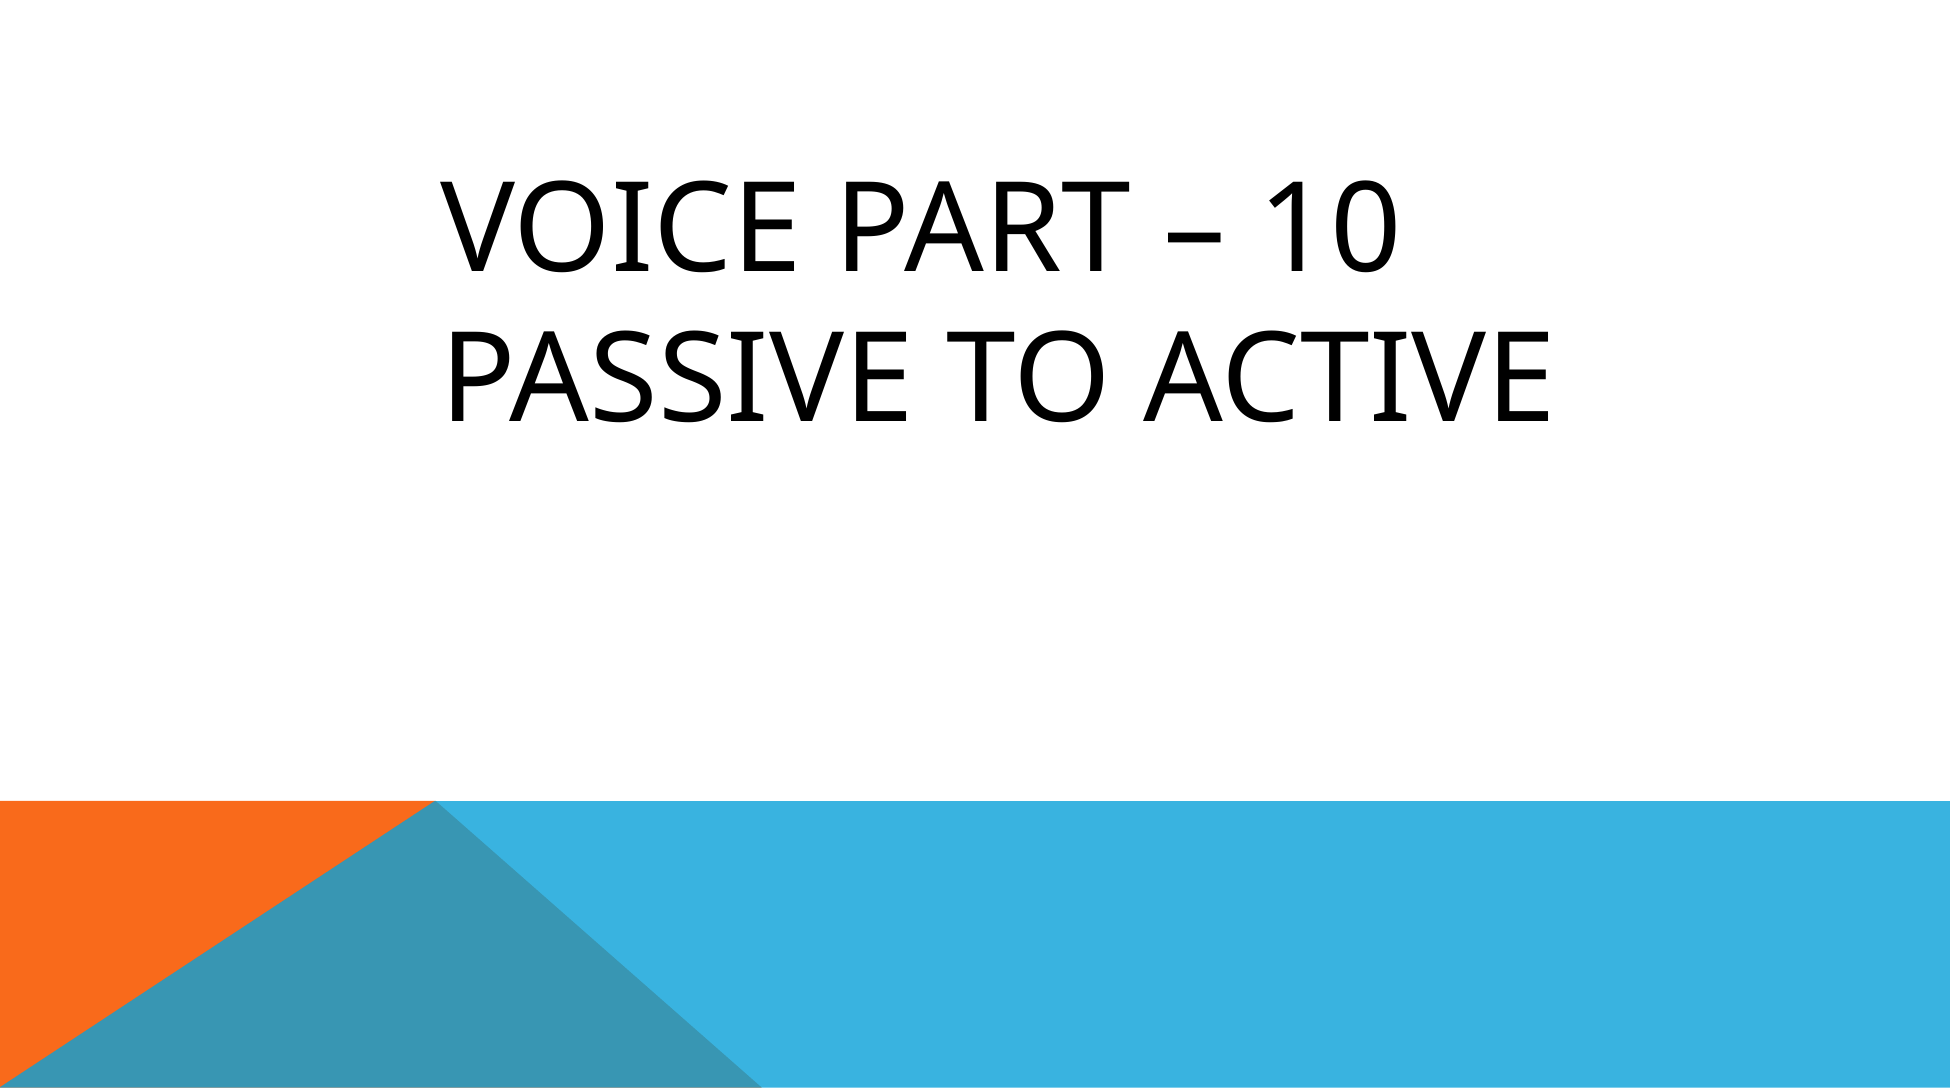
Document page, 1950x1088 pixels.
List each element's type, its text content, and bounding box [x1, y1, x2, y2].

title VOICE PART – 10 PASSIVE TO ACTIVE [125, 93, 1950, 569]
